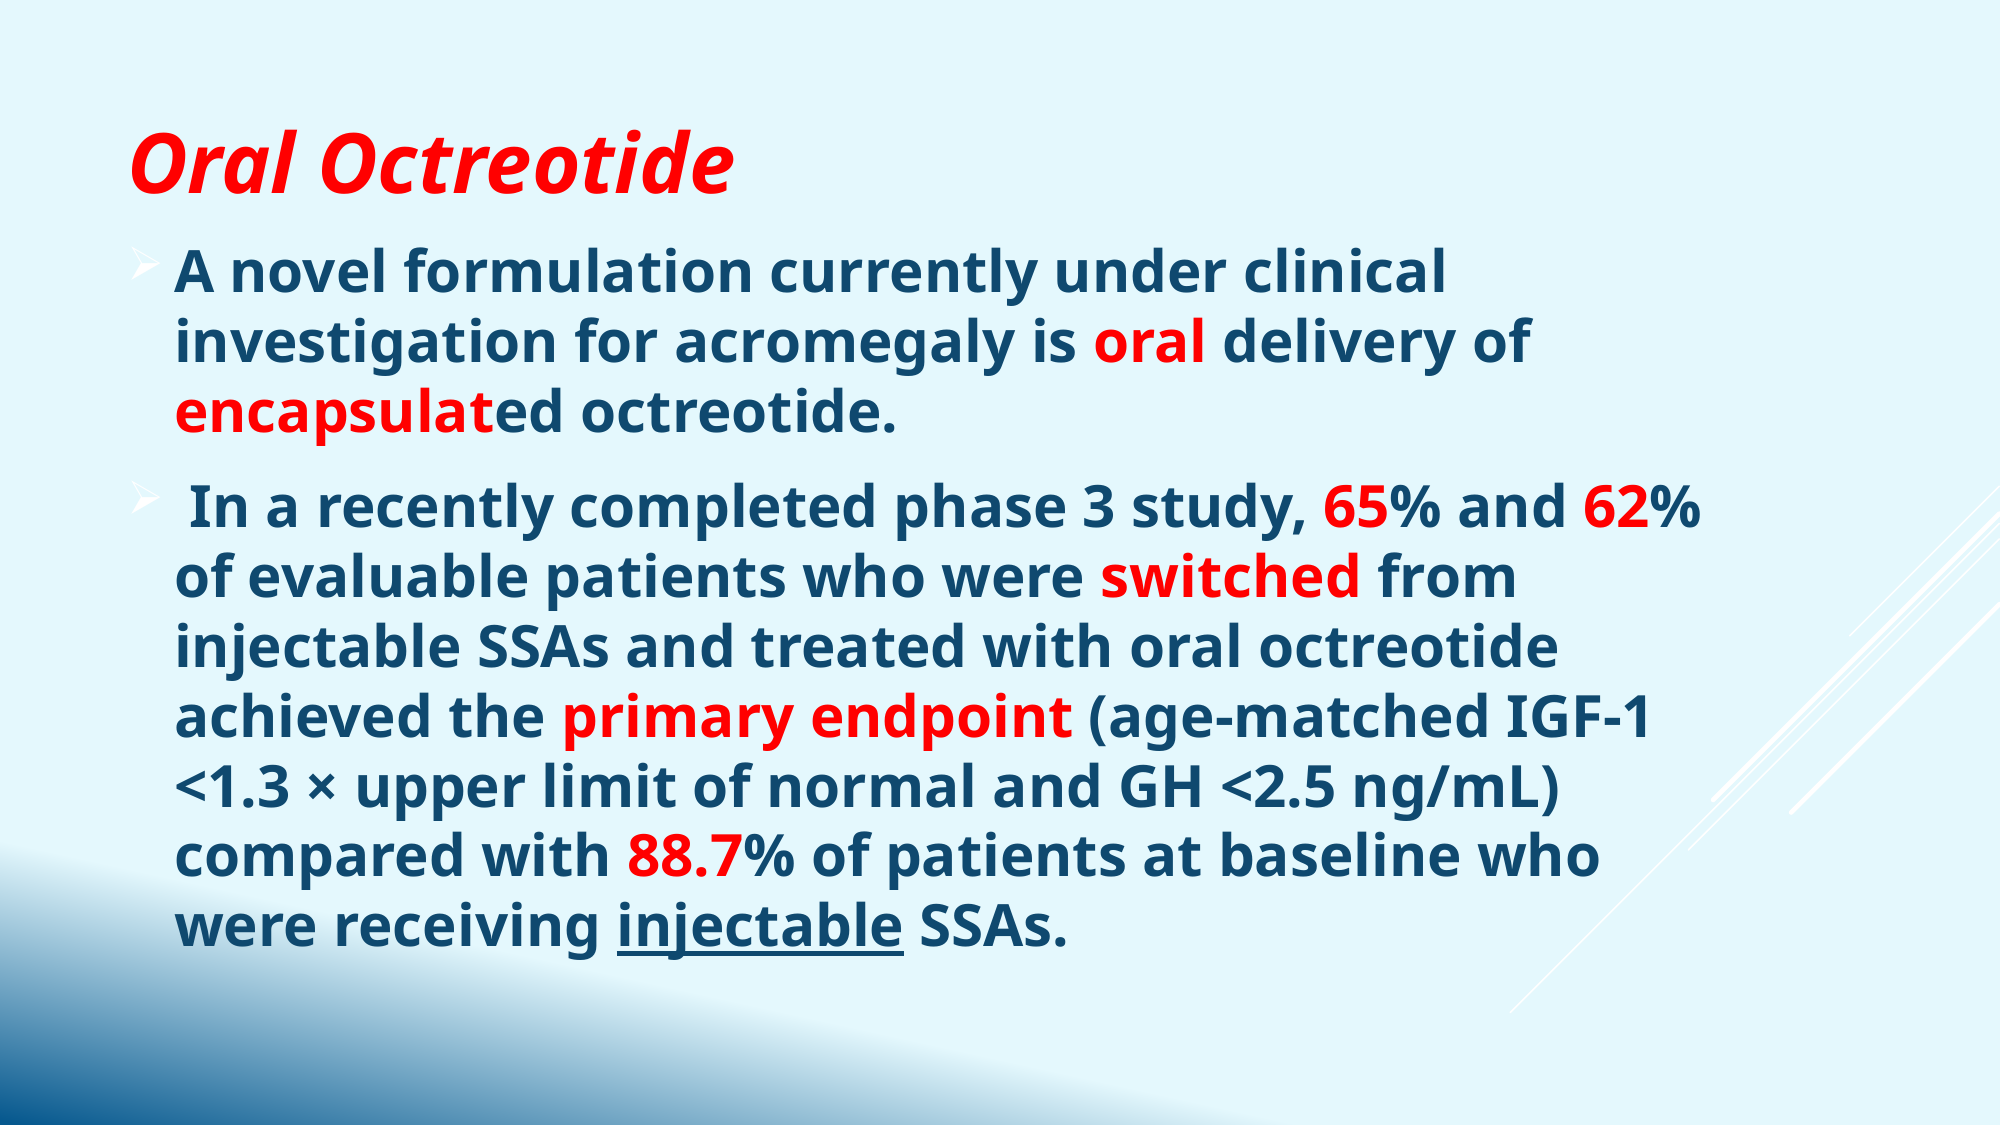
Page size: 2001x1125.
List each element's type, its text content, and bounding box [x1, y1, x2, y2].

list Oral Octreotide A novel formulation currently under clinical investigation for acromegaly is oral delivery of encapsulated octreotide. In a recently completed phase 3 study, 65% and 62% of evaluable patients who were switched from injectable SSAs and treated with oral octreotide achieved the primary endpoint (age-matched IGF-1 <1.3 × upper limit of normal and GH <2.5 ng/mL) compared with 88.7% of patients at baseline who were receiving injectable SSAs. [112, 0, 1754, 1069]
